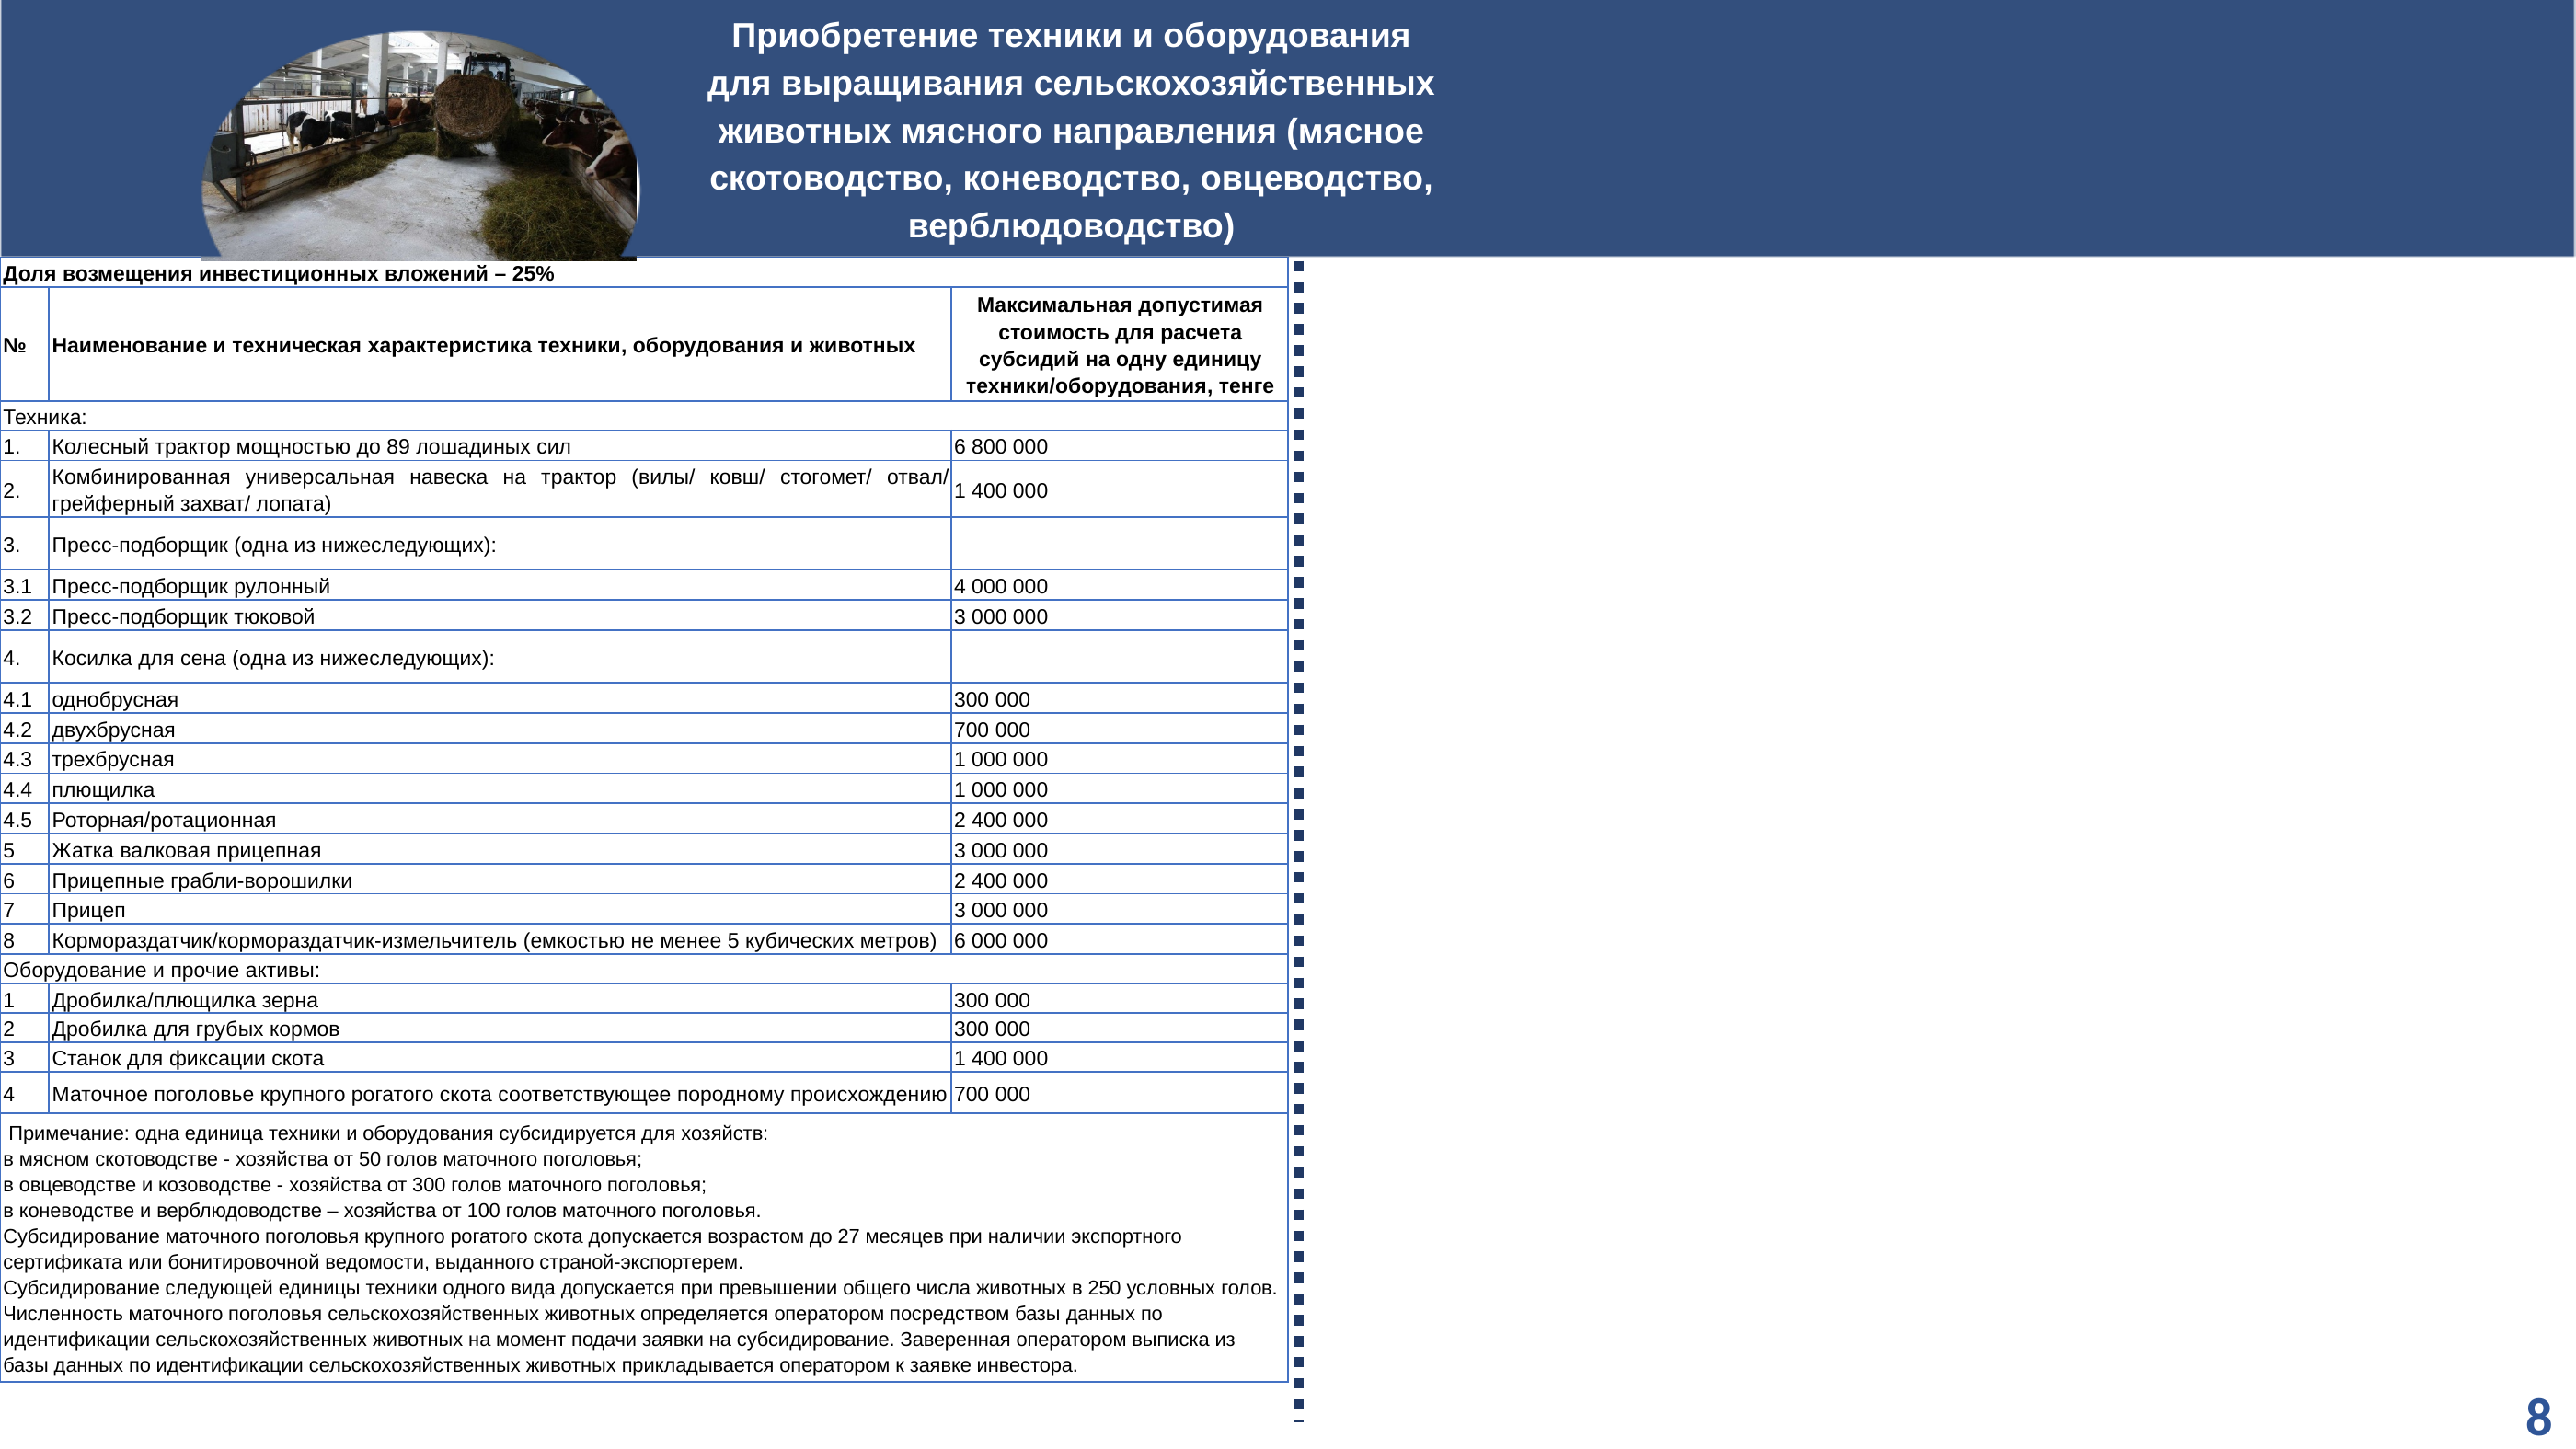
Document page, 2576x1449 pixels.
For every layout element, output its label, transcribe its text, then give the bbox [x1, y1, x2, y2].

table_cell Колесный трактор мощностью до 89 лошадиных сил [50, 431, 950, 460]
table_cell Пресс-подборщик тюковой [50, 601, 950, 629]
table_cell 4.2 [1, 714, 48, 742]
picture [0, 0, 2576, 261]
table_cell Техника: [1, 402, 1287, 430]
table_cell № [1, 288, 48, 400]
table_cell 4 [1, 1073, 48, 1112]
table_cell 4.1 [1, 684, 48, 712]
table_cell Примечание: одна единица техники и оборудования субсидируется для хозяйств: в мясном скотоводстве - хозяйства от 50 голов маточного поголовья; в овцеводстве и козоводстве - хозяйства от 300 голов маточного поголовья; в коневодстве и верблюдоводстве – хозяйства от 100 голов маточного поголовья. Субсидирование маточного поголовья крупного рогатого скота допускается возрастом до 27 месяцев при наличии экспортного сертификата или бонитировочной ведомости, выданного страной-экспортерем. Субсидирование следующей единицы техники одного вида допускается при превышении общего числа животных в 250 условных голов. Численность маточного поголовья сельскохозяйственных животных определяется оператором посредством базы данных по идентификации сельскохозяйственных животных на момент подачи заявки на субсидирование. Заверенная оператором выписка из базы данных по идентификации сельскохозяйственных животных прикладывается оператором к заявке инвестора. [1, 1114, 1287, 1381]
table_cell 700 000 [952, 714, 1287, 742]
table_cell Роторная/ротационная [50, 804, 950, 833]
table_cell 1 000 000 [952, 744, 1287, 773]
table_header Доля возмещения инвестиционных вложений – 25% [1, 258, 1287, 286]
table_cell 3.2 [1, 601, 48, 629]
table_cell 1 000 000 [952, 774, 1287, 802]
table_cell 300 000 [952, 684, 1287, 712]
table_cell 3 000 000 [952, 894, 1287, 923]
table_cell Оборудование и прочие активы: [1, 955, 1287, 983]
table_cell 8 [1, 925, 48, 953]
table_cell трехбрусная [50, 744, 950, 773]
table_cell Маточное поголовье крупного рогатого скота соответствующее породному происхождению [50, 1073, 950, 1112]
table_cell Жатка валковая прицепная [50, 834, 950, 863]
table_cell [952, 518, 1287, 569]
table_cell плющилка [50, 774, 950, 802]
table_cell 5 [1, 834, 48, 863]
table_cell 4 000 000 [952, 570, 1287, 599]
table_cell 7 [1, 894, 48, 923]
table_cell 3 000 000 [952, 834, 1287, 863]
table_cell 1 [1, 984, 48, 1012]
table_cell Косилка для сена (одна из нижеследующих): [50, 631, 950, 682]
table_cell 4.3 [1, 744, 48, 773]
table_cell 3. [1, 518, 48, 569]
table_cell 1 400 000 [952, 461, 1287, 516]
table_cell 300 000 [952, 984, 1287, 1012]
table_cell 2. [1, 461, 48, 516]
table_cell Дробилка/плющилка зерна [50, 984, 950, 1012]
table_cell 2 [1, 1014, 48, 1041]
table_cell Дробилка для грубых кормов [50, 1014, 950, 1041]
table_cell 4.5 [1, 804, 48, 833]
table_cell 6 000 000 [952, 925, 1287, 953]
table_cell Пресс-подборщик (одна из нижеследующих): [50, 518, 950, 569]
table_cell [952, 631, 1287, 682]
table_cell 3 000 000 [952, 601, 1287, 629]
table_cell Кормораздатчик/кормораздатчик-измельчитель (емкостью не менее 5 кубических метров) [50, 925, 950, 953]
table_cell 1 400 000 [952, 1043, 1287, 1071]
table_cell двухбрусная [50, 714, 950, 742]
table_cell 3 [1, 1043, 48, 1071]
table_cell 2 400 000 [952, 804, 1287, 833]
table_cell 300 000 [952, 1014, 1287, 1041]
text_box 8 [2483, 1375, 2567, 1449]
table_cell Пресс-подборщик рулонный [50, 570, 950, 599]
table_cell Прицеп [50, 894, 950, 923]
table_cell 4.4 [1, 774, 48, 802]
table_cell Прицепные грабли-ворошилки [50, 865, 950, 893]
table_cell Станок для фиксации скота [50, 1043, 950, 1071]
table_cell 2 400 000 [952, 865, 1287, 893]
table_cell однобрусная [50, 684, 950, 712]
table_cell Комбинированная универсальная навеска на трактор (вилы/ ковш/ стогомет/ отвал/ грейферный захват/ лопата) [50, 461, 950, 516]
table_cell 4. [1, 631, 48, 682]
table_cell 1. [1, 431, 48, 460]
table_cell 3.1 [1, 570, 48, 599]
table_cell Наименование и техническая характеристика техники, оборудования и животных [50, 288, 950, 400]
table_cell 6 [1, 865, 48, 893]
table_cell Максимальная допустимая стоимость для расчета субсидий на одну единицу техники/оборудования, тенге [952, 288, 1287, 400]
table_cell 6 800 000 [952, 431, 1287, 460]
table_cell 700 000 [952, 1073, 1287, 1112]
